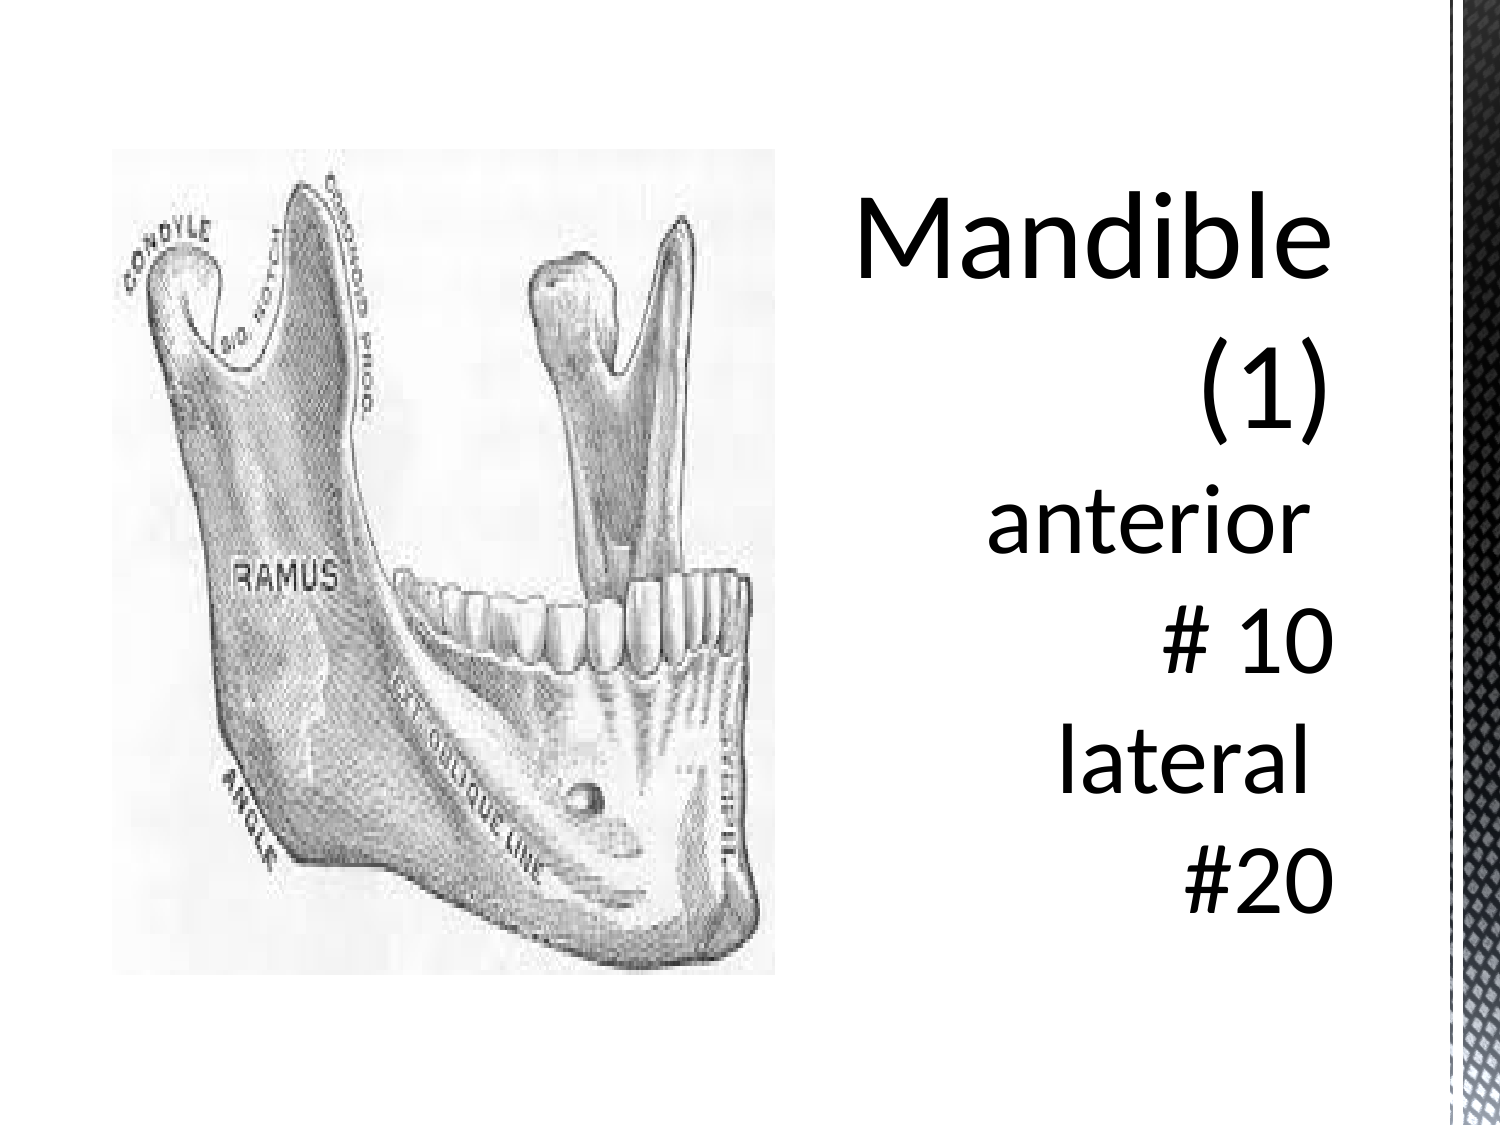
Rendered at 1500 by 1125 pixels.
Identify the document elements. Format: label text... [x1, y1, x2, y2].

picture [1447, 0, 1500, 1125]
title Mandible (1) anterior # 10 lateral #20 [800, 75, 1350, 1013]
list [112, 149, 776, 976]
